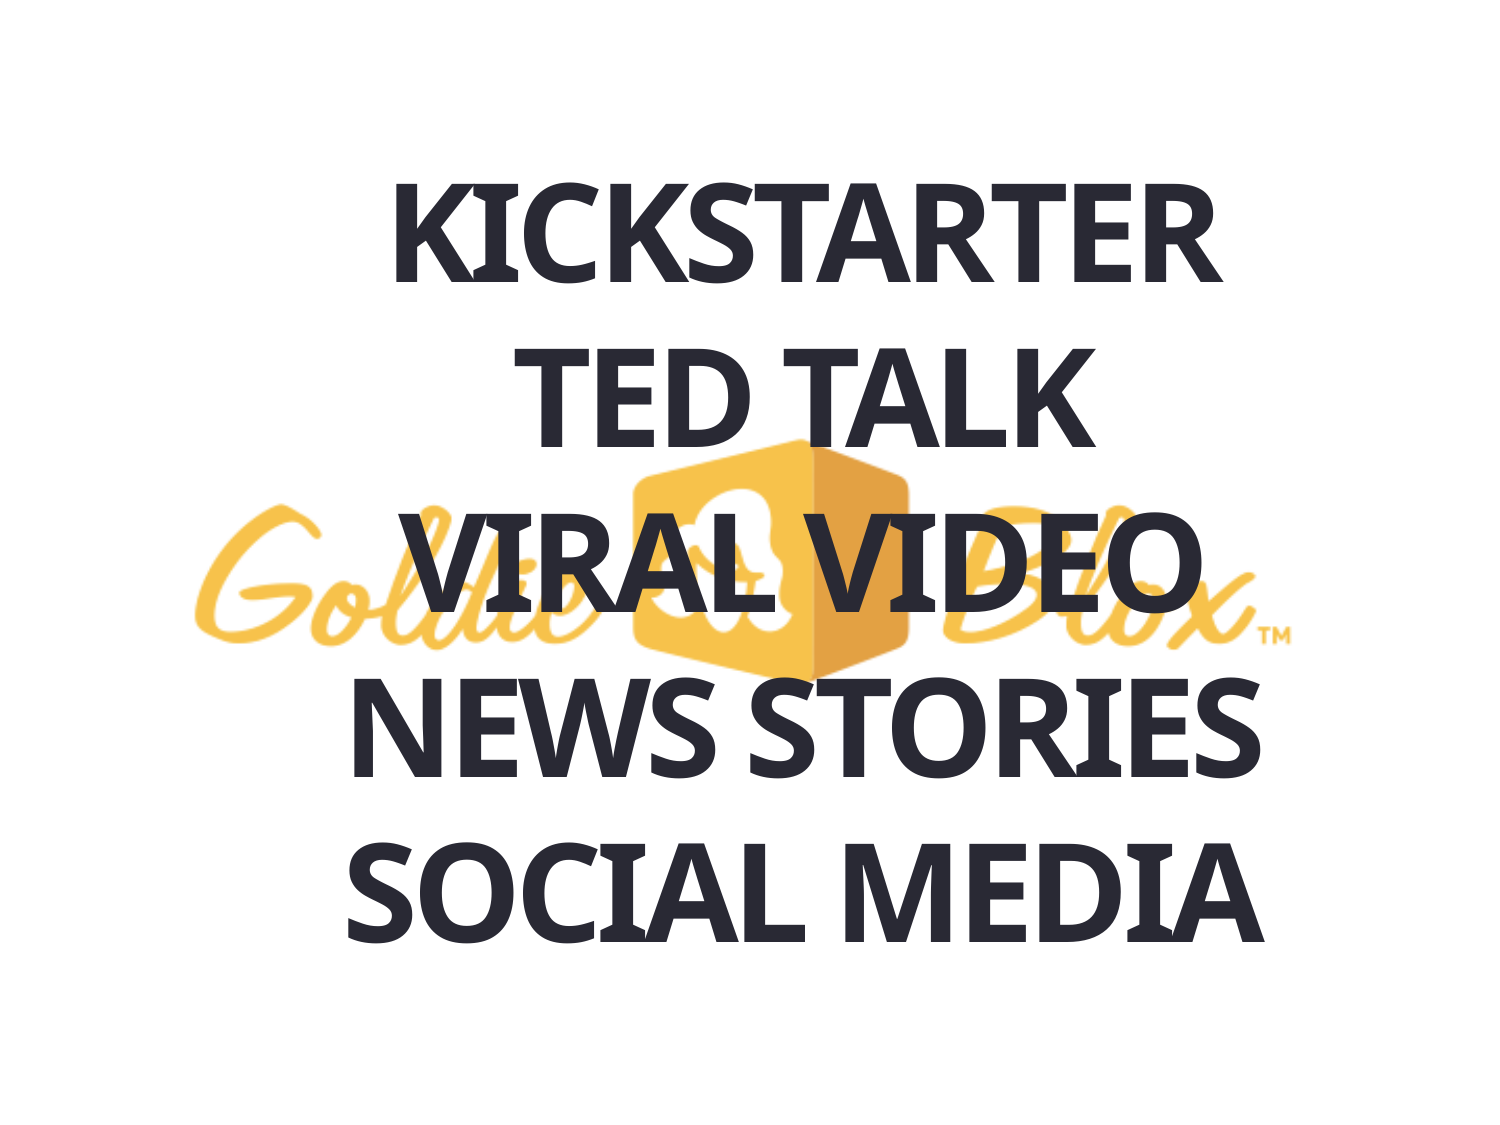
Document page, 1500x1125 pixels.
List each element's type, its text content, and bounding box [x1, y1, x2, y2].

picture [182, 426, 1315, 697]
text_box KICKSTARTER TED TALK VIRAL VIDEO NEWS STORIES SOCIAL MEDIA [108, 137, 1500, 977]
